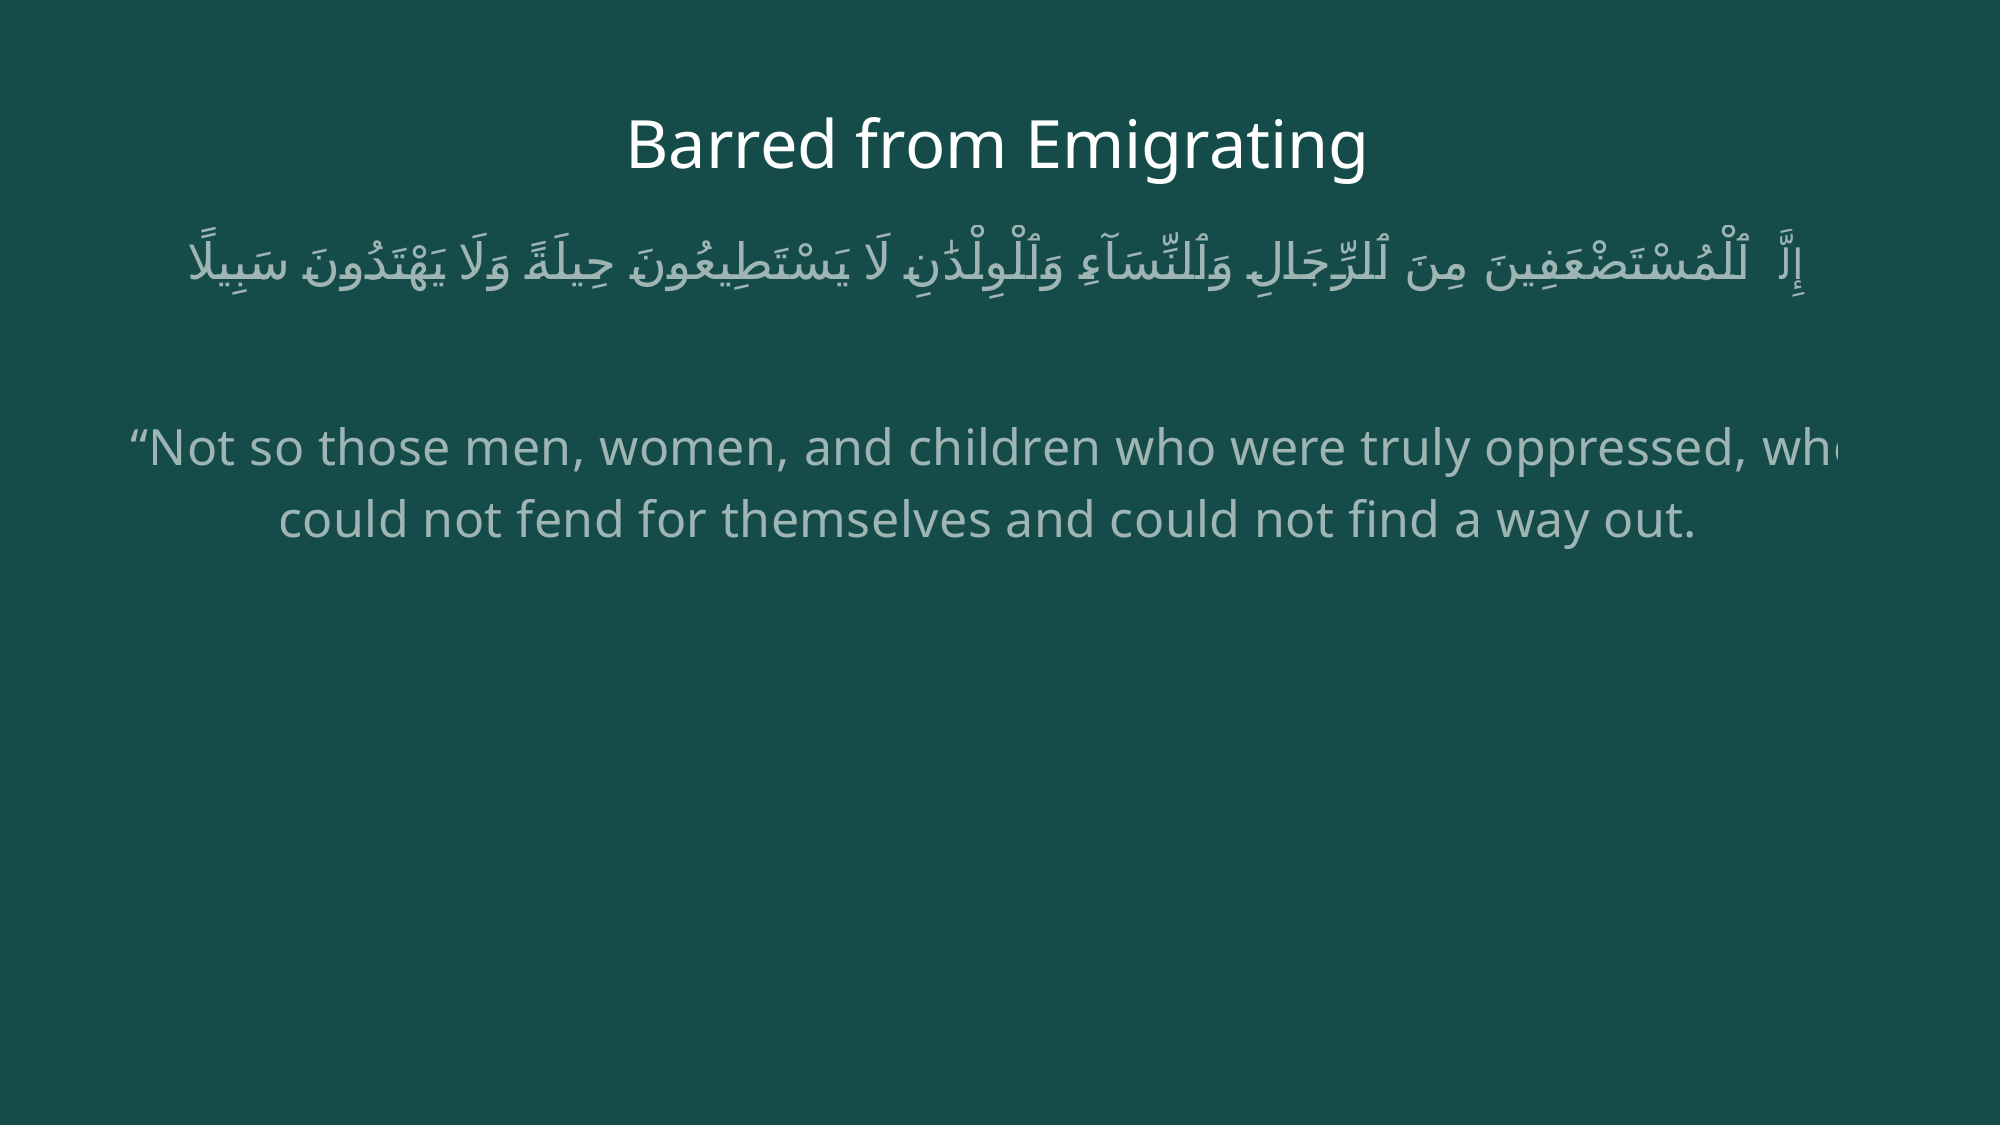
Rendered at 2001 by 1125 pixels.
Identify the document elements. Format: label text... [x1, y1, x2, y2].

title Barred from Emigrating [118, 101, 1878, 217]
list إِلَّا ٱلْمُسْتَضْعَفِينَ مِنَ ٱلرِّجَالِ وَٱلنِّسَآءِ وَٱلْوِلْدَٰنِ لَا يَسْتَطِيعُونَ حِيلَةً وَلَا يَهْتَدُونَ سَبِيلًا “Not so those men, women, and children who were truly oppressed, who could not fend for themselves and could not find a way out.” [118, 217, 1878, 947]
